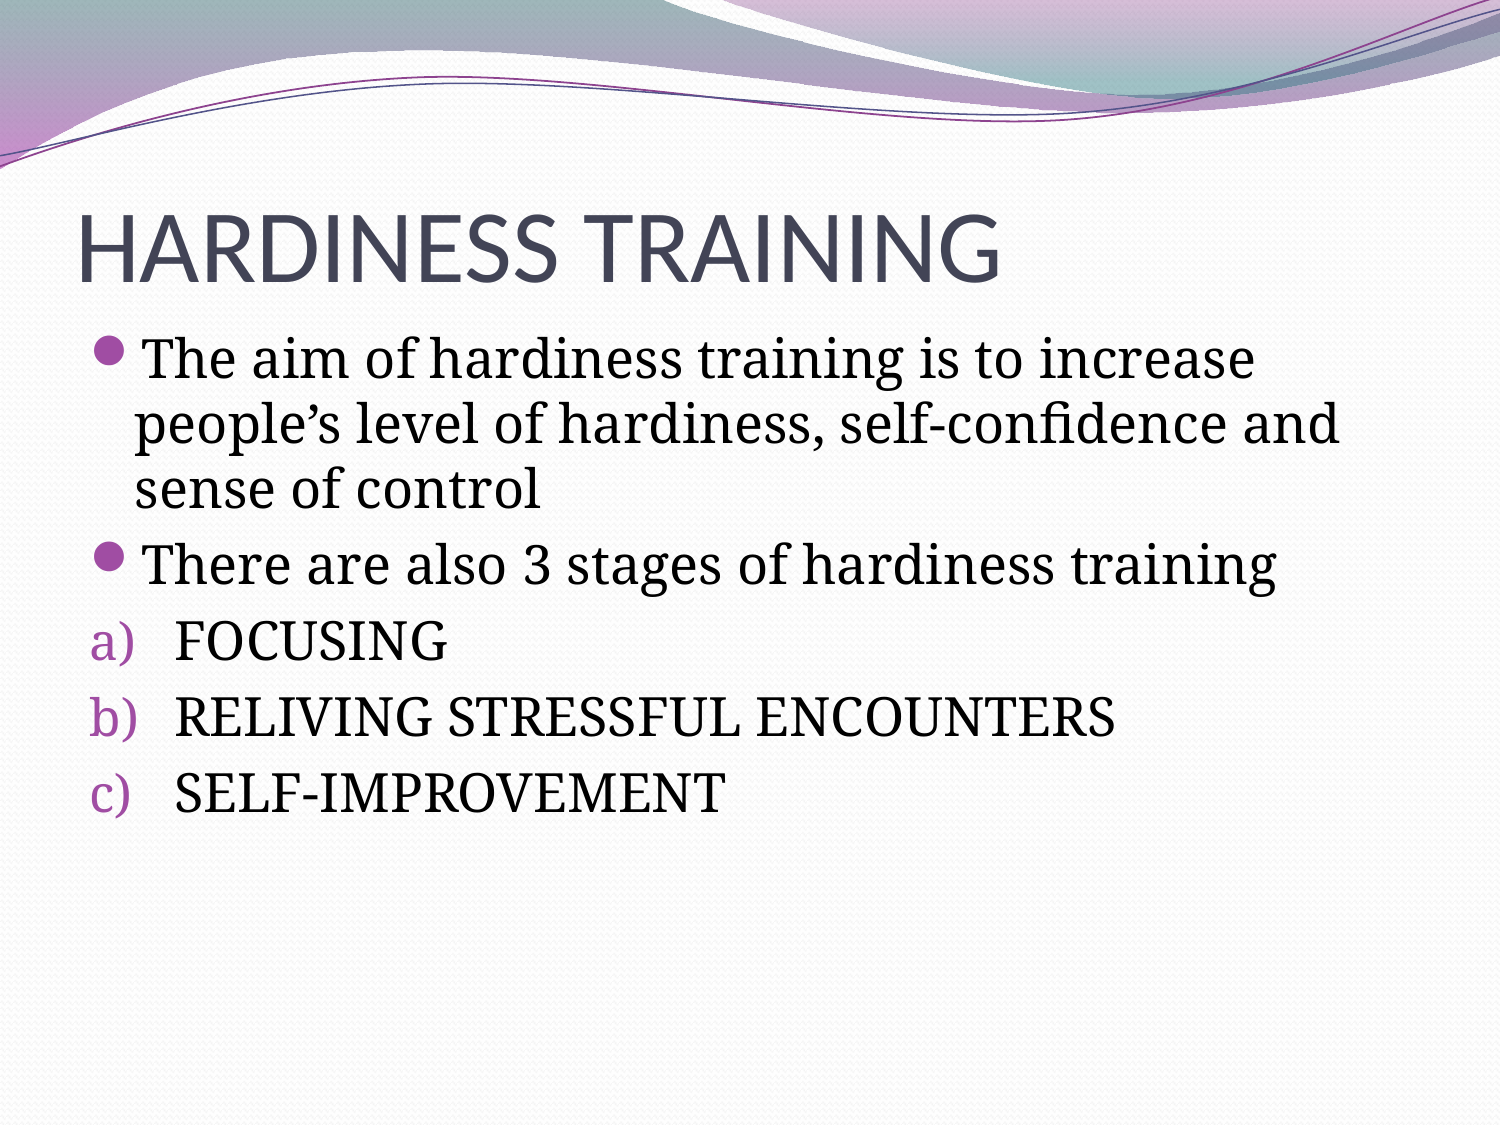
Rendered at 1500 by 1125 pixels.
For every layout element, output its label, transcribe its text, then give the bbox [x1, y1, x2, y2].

list The aim of hardiness training is to increase people’s level of hardiness, self-confidence and sense of control There are also 3 stages of hardiness training FOCUSING RELIVING STRESSFUL ENCOUNTERS SELF-IMPROVEMENT [75, 317, 1425, 1038]
title HARDINESS TRAINING [75, 115, 1425, 303]
